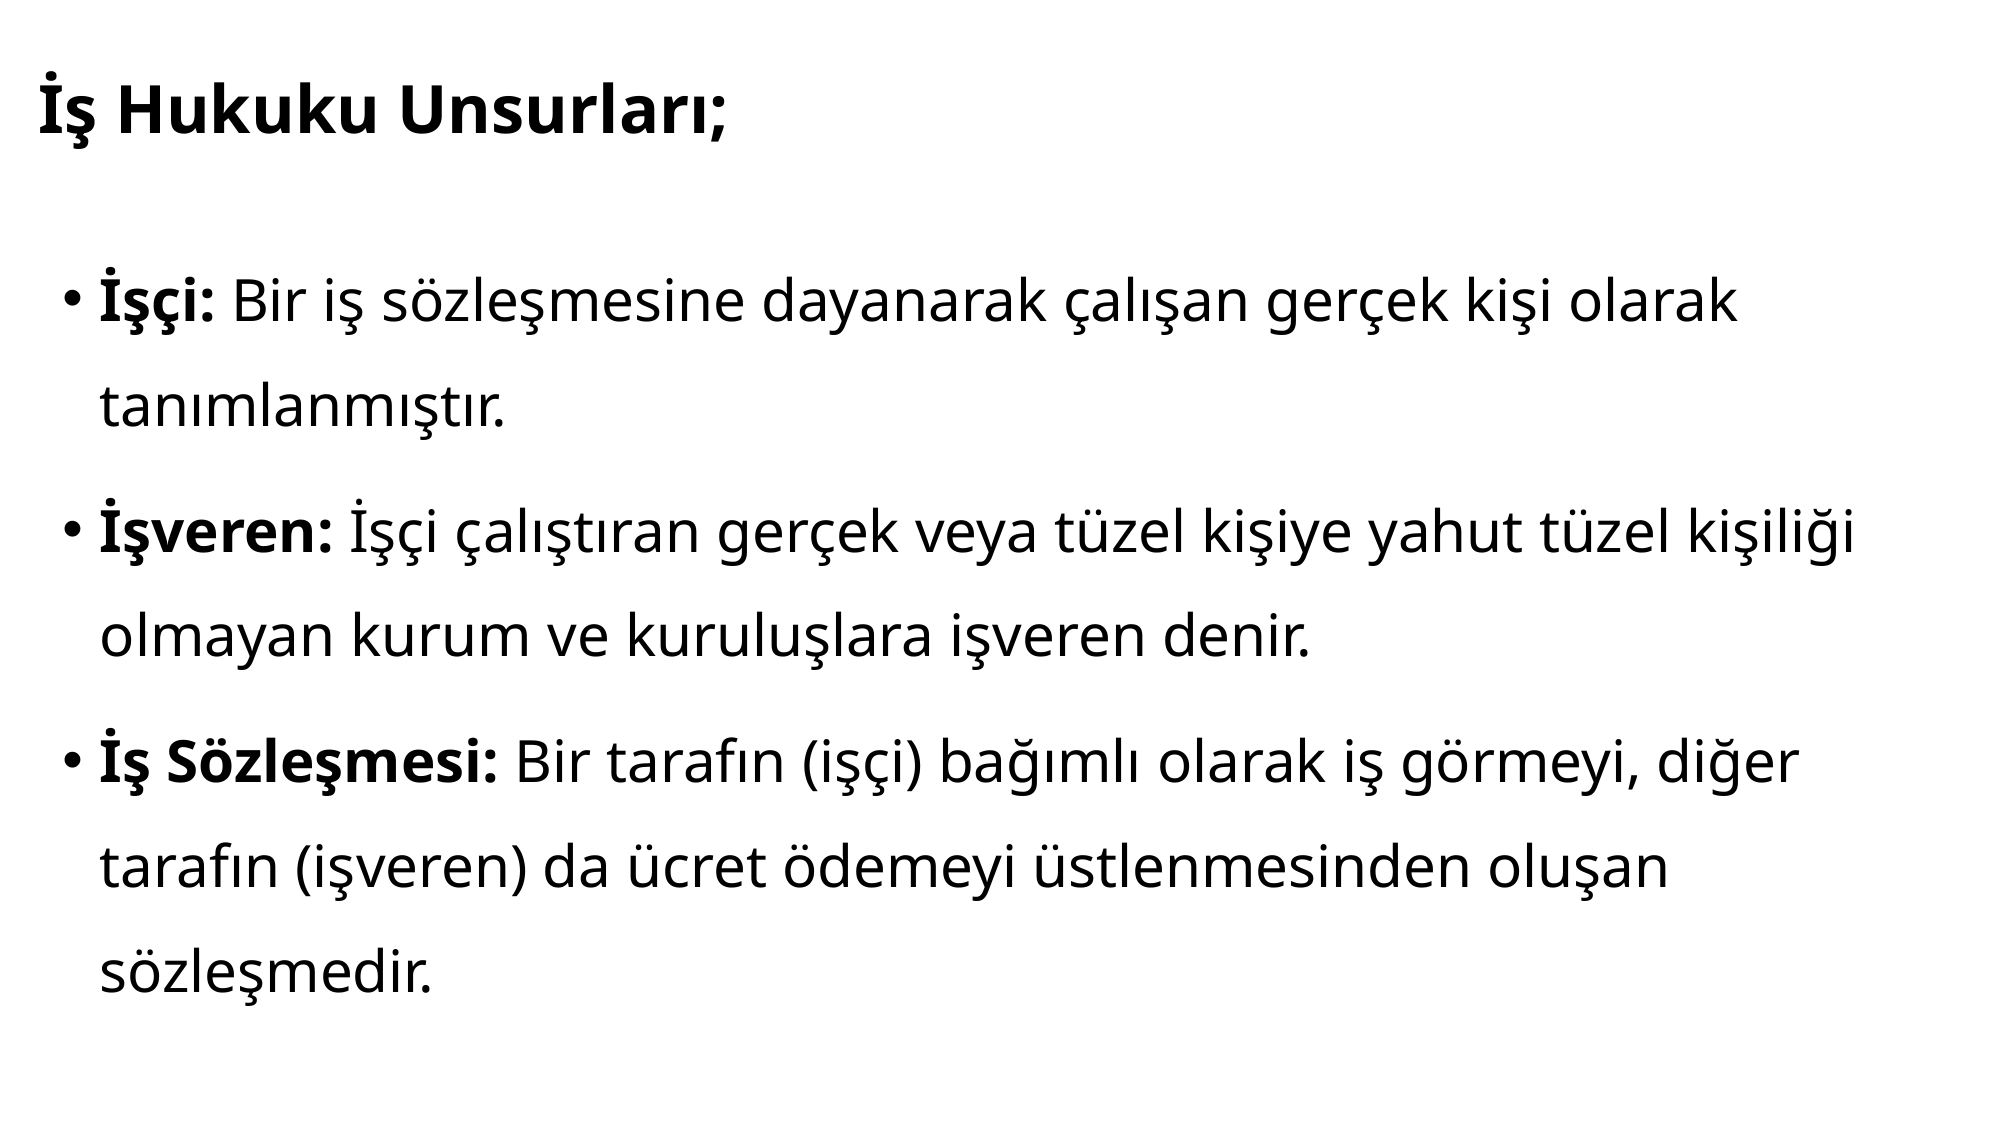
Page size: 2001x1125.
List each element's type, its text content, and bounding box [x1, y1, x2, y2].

list İşçi: Bir iş sözleşmesine dayanarak çalışan gerçek kişi olarak tanımlanmıştır. İşveren: İşçi çalıştıran gerçek veya tüzel kişiye yahut tüzel kişiliği olmayan kurum ve kuruluşlara işveren denir. İş Sözleşmesi: Bir tarafın (işçi) bağımlı olarak iş görmeyi, diğer tarafın (işveren) da ücret ödemeyi üstlenmesinden oluşan sözleşmedir. [47, 220, 1879, 1014]
title İş Hukuku Unsurları; [23, 3, 1749, 221]
